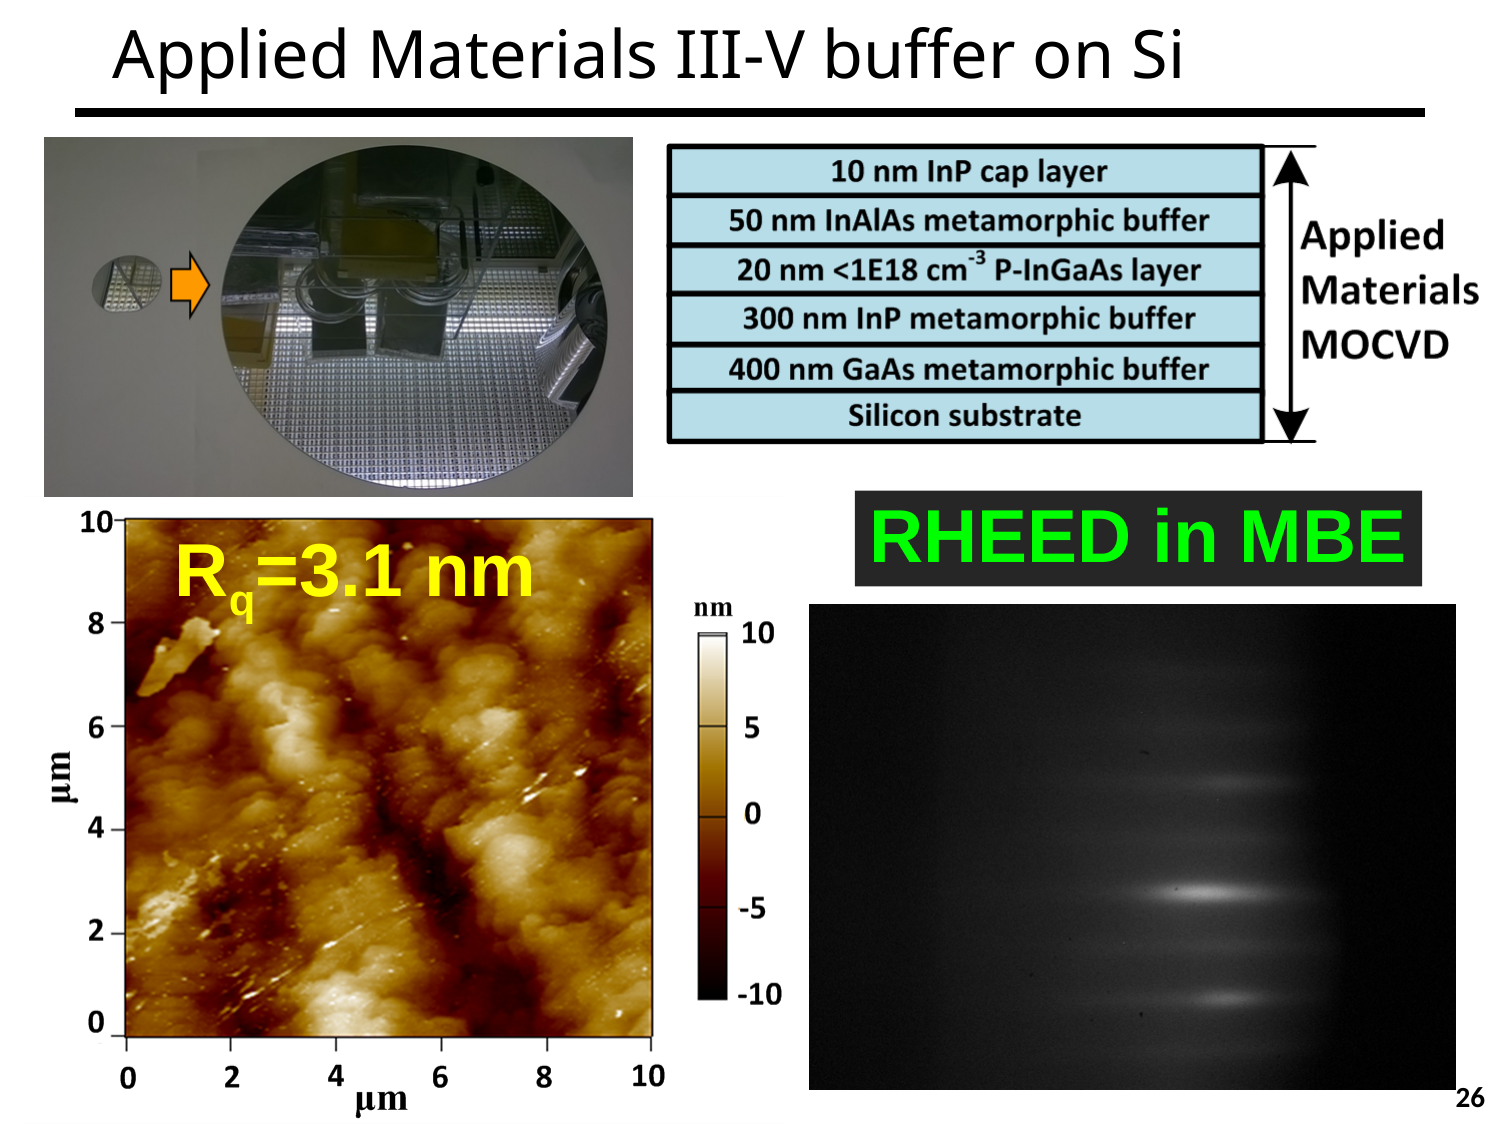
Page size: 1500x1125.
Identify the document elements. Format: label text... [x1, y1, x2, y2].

picture [21, 136, 791, 1125]
picture [659, 136, 1488, 452]
title Applied Materials III-V buffer on Si [112, 0, 1388, 121]
text_box RHEED in MBE [854, 490, 1423, 587]
text_box 26 [1400, 1074, 1500, 1116]
picture [809, 603, 1456, 1090]
